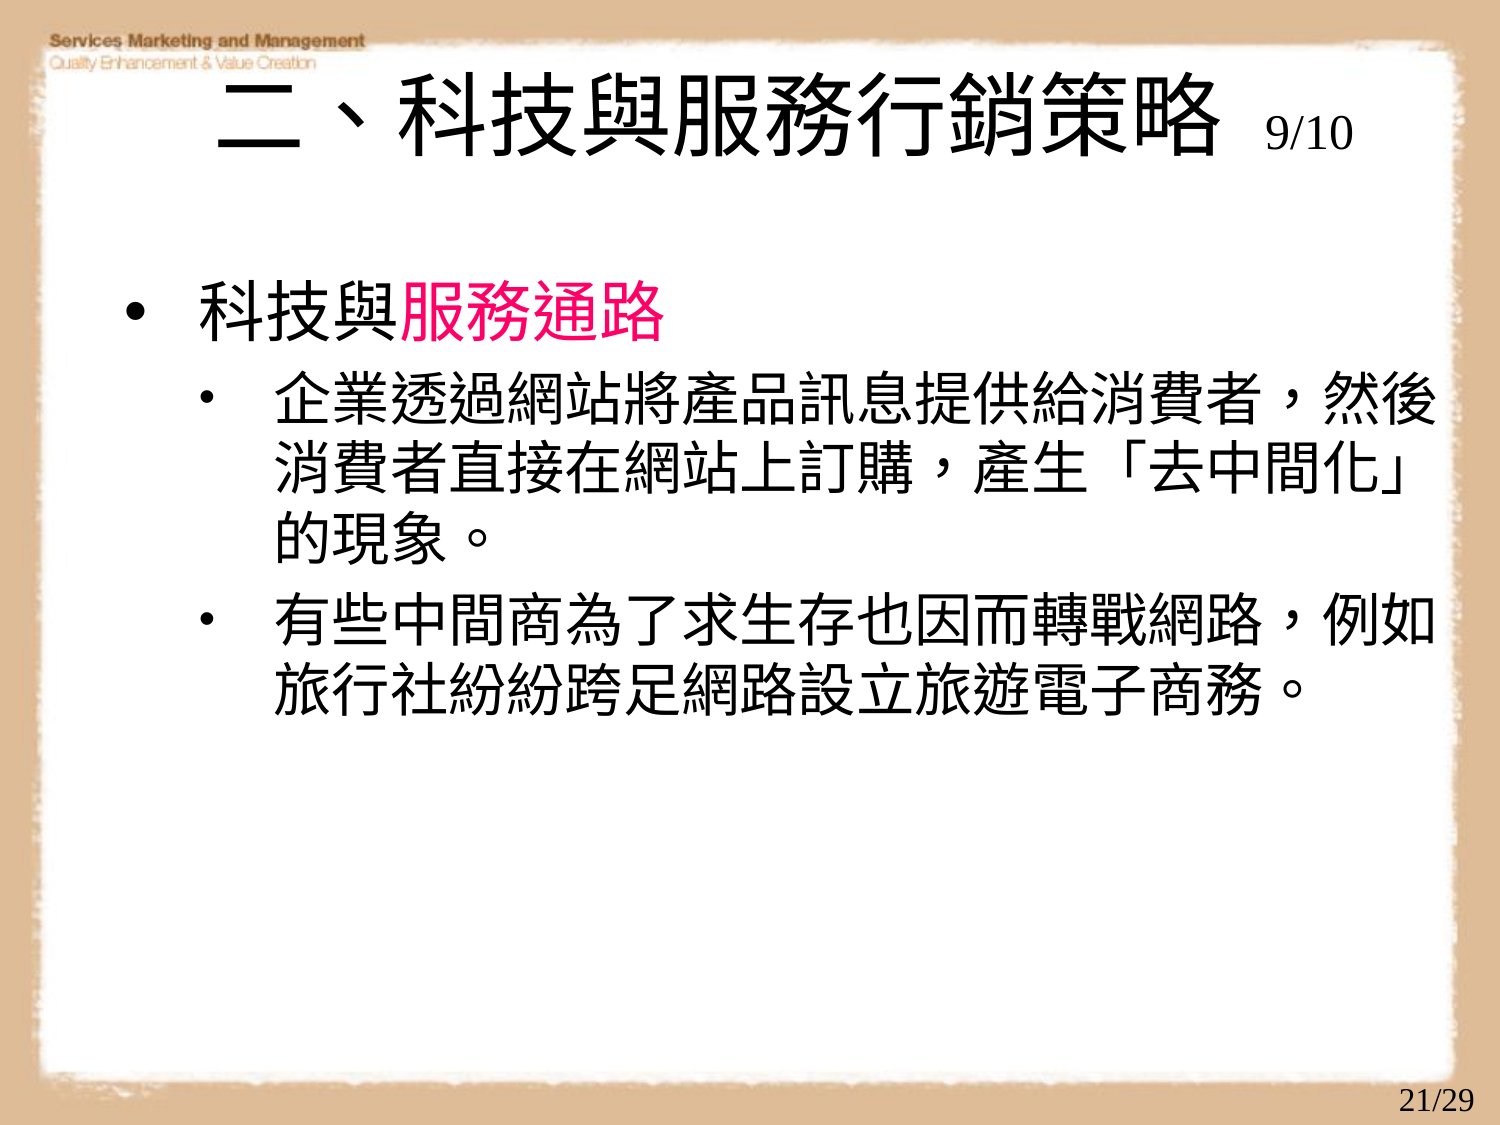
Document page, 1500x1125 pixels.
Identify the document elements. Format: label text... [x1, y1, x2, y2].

list 科技與服務通路 企業透過網站將產品訊息提供給消費者，然後消費者直接在網站上訂購，產生「去中間化」的現象。 有些中間商為了求生存也因而轉戰網路，例如旅行社紛紛跨足網路設立旅遊電子商務。 [108, 262, 1459, 847]
picture [0, 0, 1500, 1125]
title 二、科技與服務行銷策略 9/10 [108, 19, 1459, 207]
